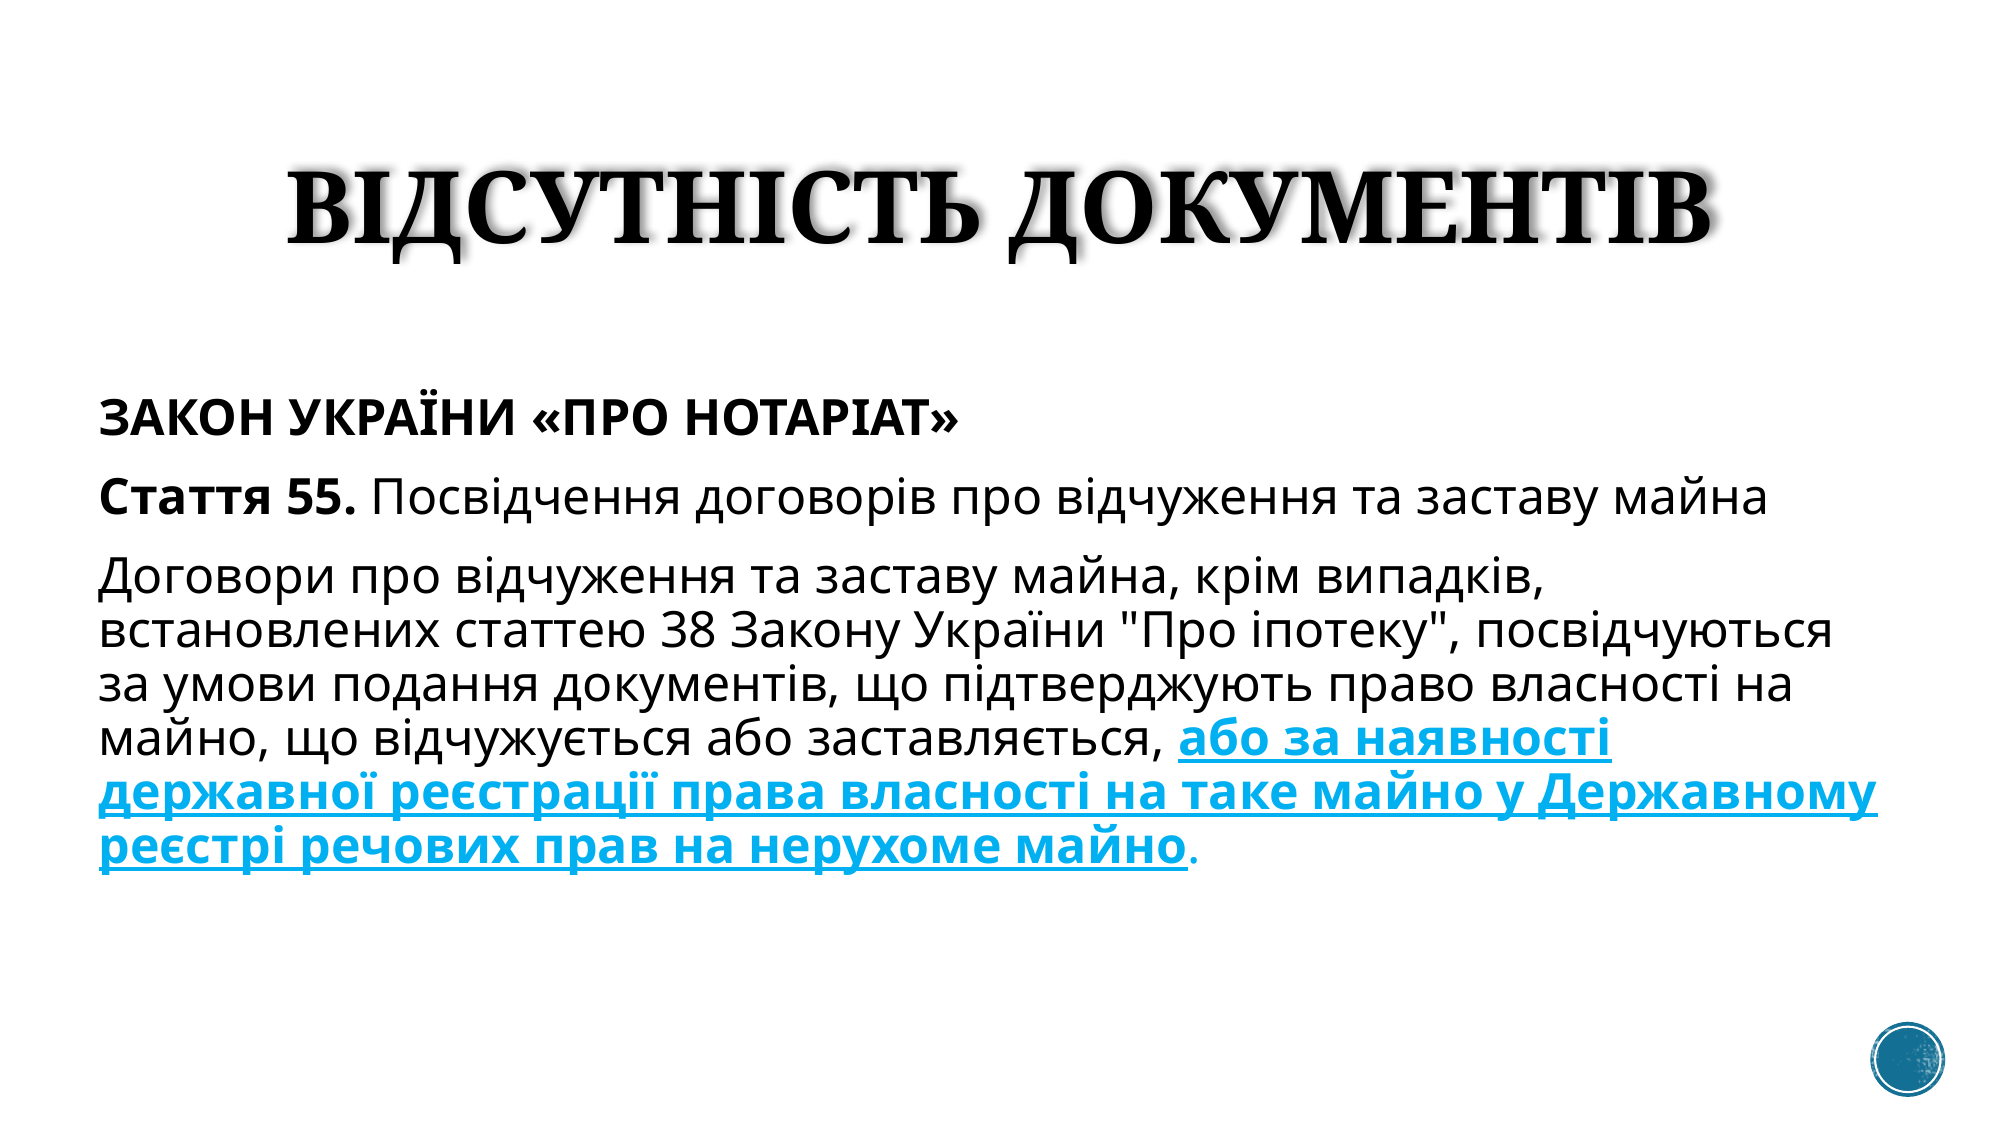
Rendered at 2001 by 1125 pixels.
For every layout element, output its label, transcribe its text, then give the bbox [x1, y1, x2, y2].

list ЗАКОН УКРАЇНИ «ПРО НОТАРІАТ» Стаття 55. Посвідчення договорів про відчуження та заставу майна Договори про відчуження та заставу майна, крім випадків, встановлених статтею 38 Закону України "Про іпотеку", посвідчуються за умови подання документів, що підтверджують право власності на майно, що відчужується або заставляється, або за наявності державної реєстрації права власності на таке майно у Державному реєстрі речових прав на нерухоме майно. [83, 384, 1900, 1007]
title ВІДСУТНІСТЬ ДОКУМЕНТІВ [175, 79, 1826, 344]
